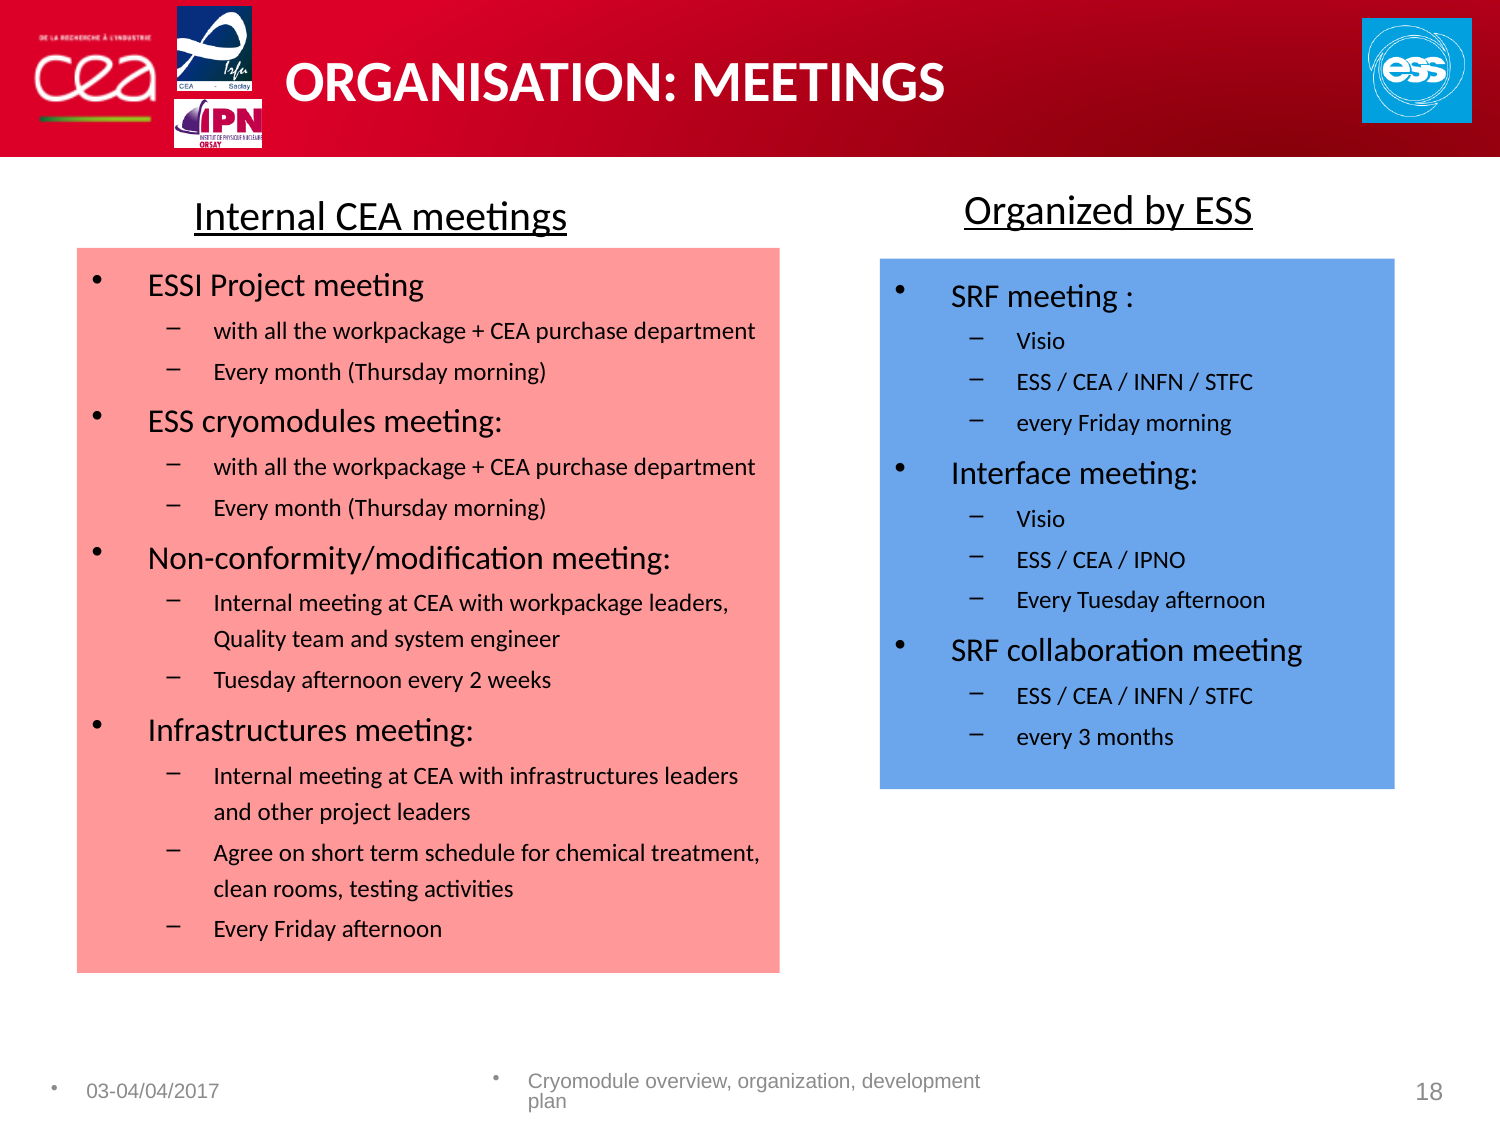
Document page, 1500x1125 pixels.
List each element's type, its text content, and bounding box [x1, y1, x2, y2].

picture [0, 0, 1500, 157]
text_box Internal CEA meetings [170, 170, 591, 232]
text_box ESSI Project meeting with all the workpackage + CEA purchase department Every month (Thursday morning) ESS cryomodules meeting: with all the workpackage + CEA purchase department Every month (Thursday morning) Non-conformity/modification meeting: Internal meeting at CEA with workpackage leaders, Quality team and system engineer Tuesday afternoon every 2 weeks Infrastructures meeting: Internal meeting at CEA with infrastructures leaders and other project leaders Agree on short term schedule for chemical treatment, clean rooms, testing activities Every Friday afternoon [76, 247, 780, 973]
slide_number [35, 1062, 285, 1123]
title Organisation: meetings [285, 3, 1253, 153]
footer Cryomodule overview, organization, development plan [477, 1062, 1040, 1123]
slide_number 18 [1108, 1062, 1459, 1124]
text_box Organized by ESS [898, 165, 1319, 226]
text_box SRF meeting : Visio ESS / CEA / INFN / STFC every Friday morning Interface meeting: Visio ESS / CEA / IPNO Every Tuesday afternoon SRF collaboration meeting ESS / CEA / INFN / STFC every 3 months [879, 258, 1395, 790]
